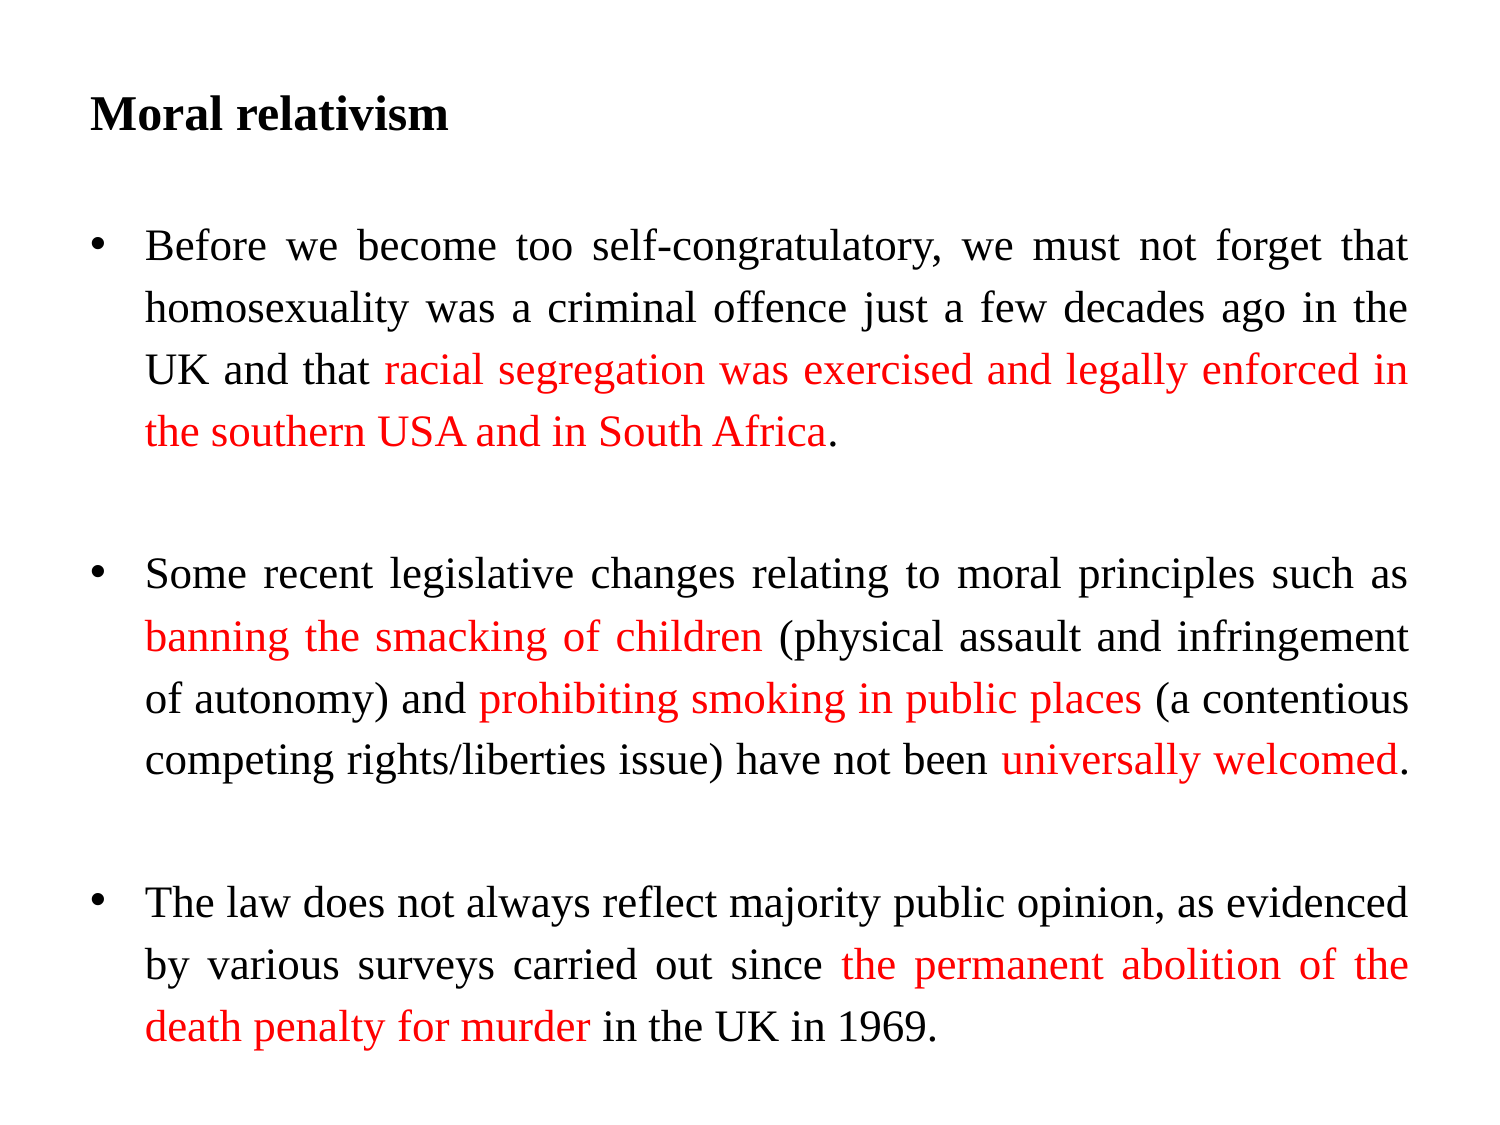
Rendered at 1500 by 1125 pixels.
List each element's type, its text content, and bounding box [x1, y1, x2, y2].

list Before we become too self-congratulatory, we must not forget that homosexuality was a criminal offence just a few decades ago in the UK and that racial segregation was exercised and legally enforced in the southern USA and in South Africa. Some recent legislative changes relating to moral principles such as banning the smacking of children (physical assault and infringement of autonomy) and prohibiting smoking in public places (a contentious competing rights/liberties issue) have not been universally welcomed. The law does not always reflect majority public opinion, as evidenced by various surveys carried out since the permanent abolition of the death penalty for murder in the UK in 1969. [75, 200, 1425, 1113]
title Moral relativism [75, 12, 1425, 200]
